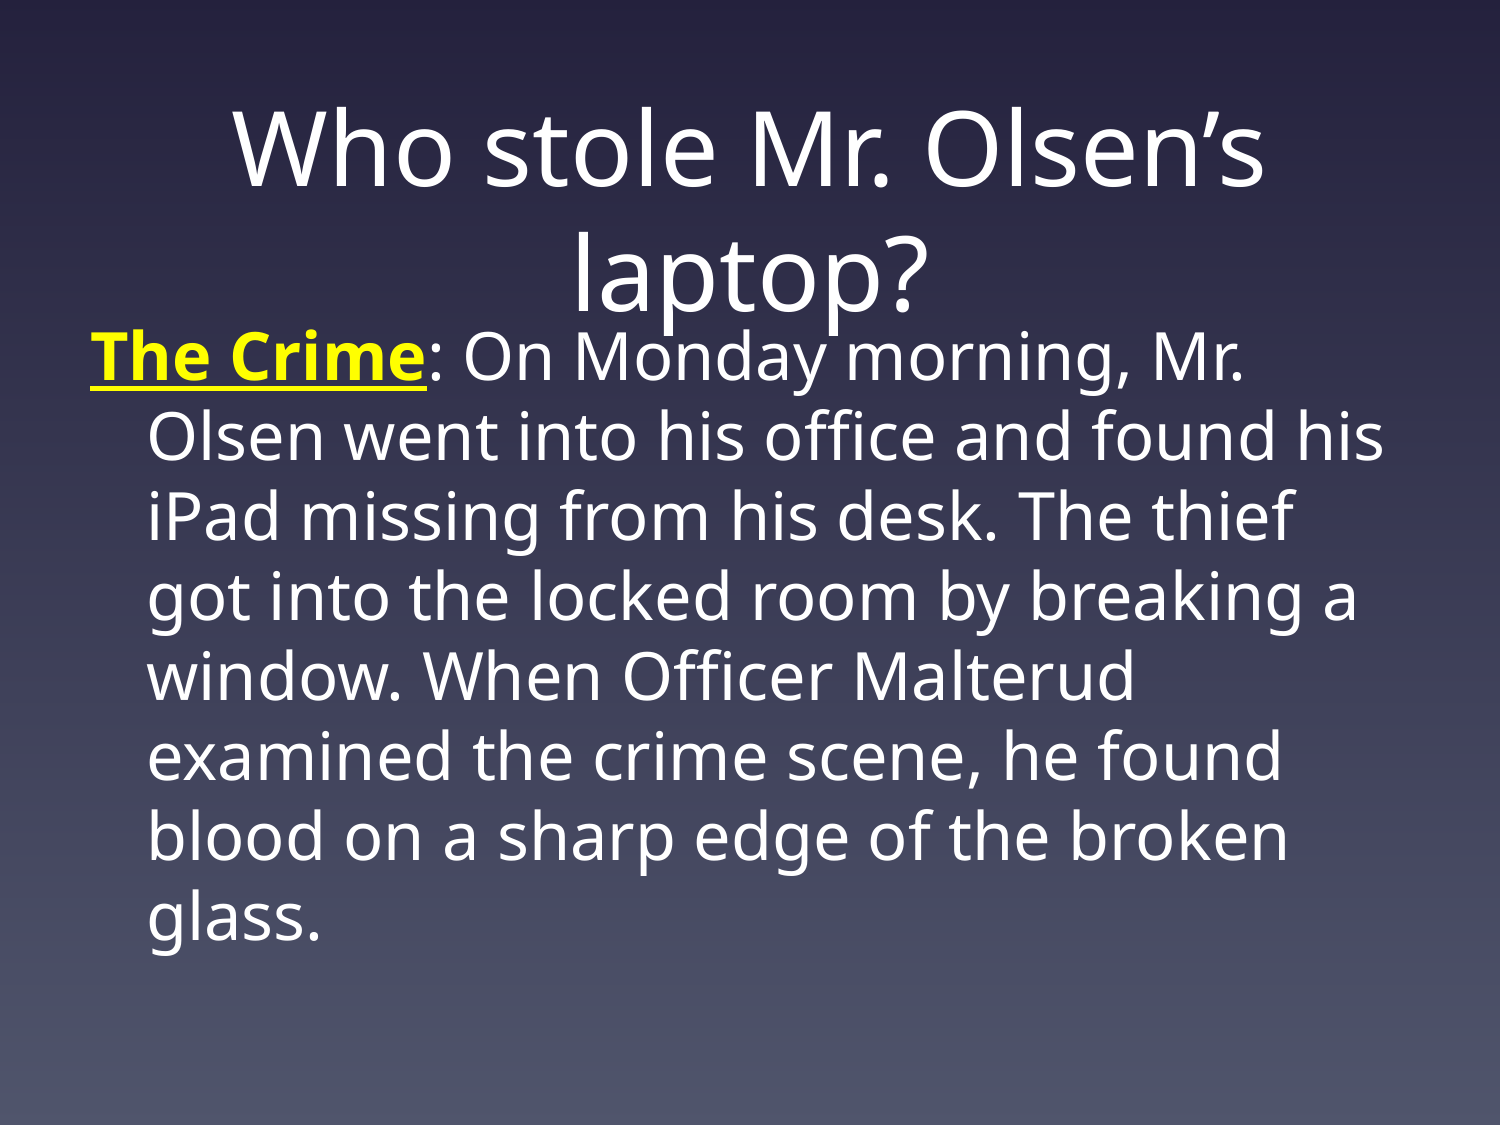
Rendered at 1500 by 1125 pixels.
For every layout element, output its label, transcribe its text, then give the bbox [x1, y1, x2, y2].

title Who stole Mr. Olsen’s laptop? [75, 75, 1425, 262]
list The Crime: On Monday morning, Mr. Olsen went into his office and found his iPad missing from his desk. The thief got into the locked room by breaking a window. When Officer Malterud examined the crime scene, he found blood on a sharp edge of the broken glass. [75, 262, 1425, 1005]
